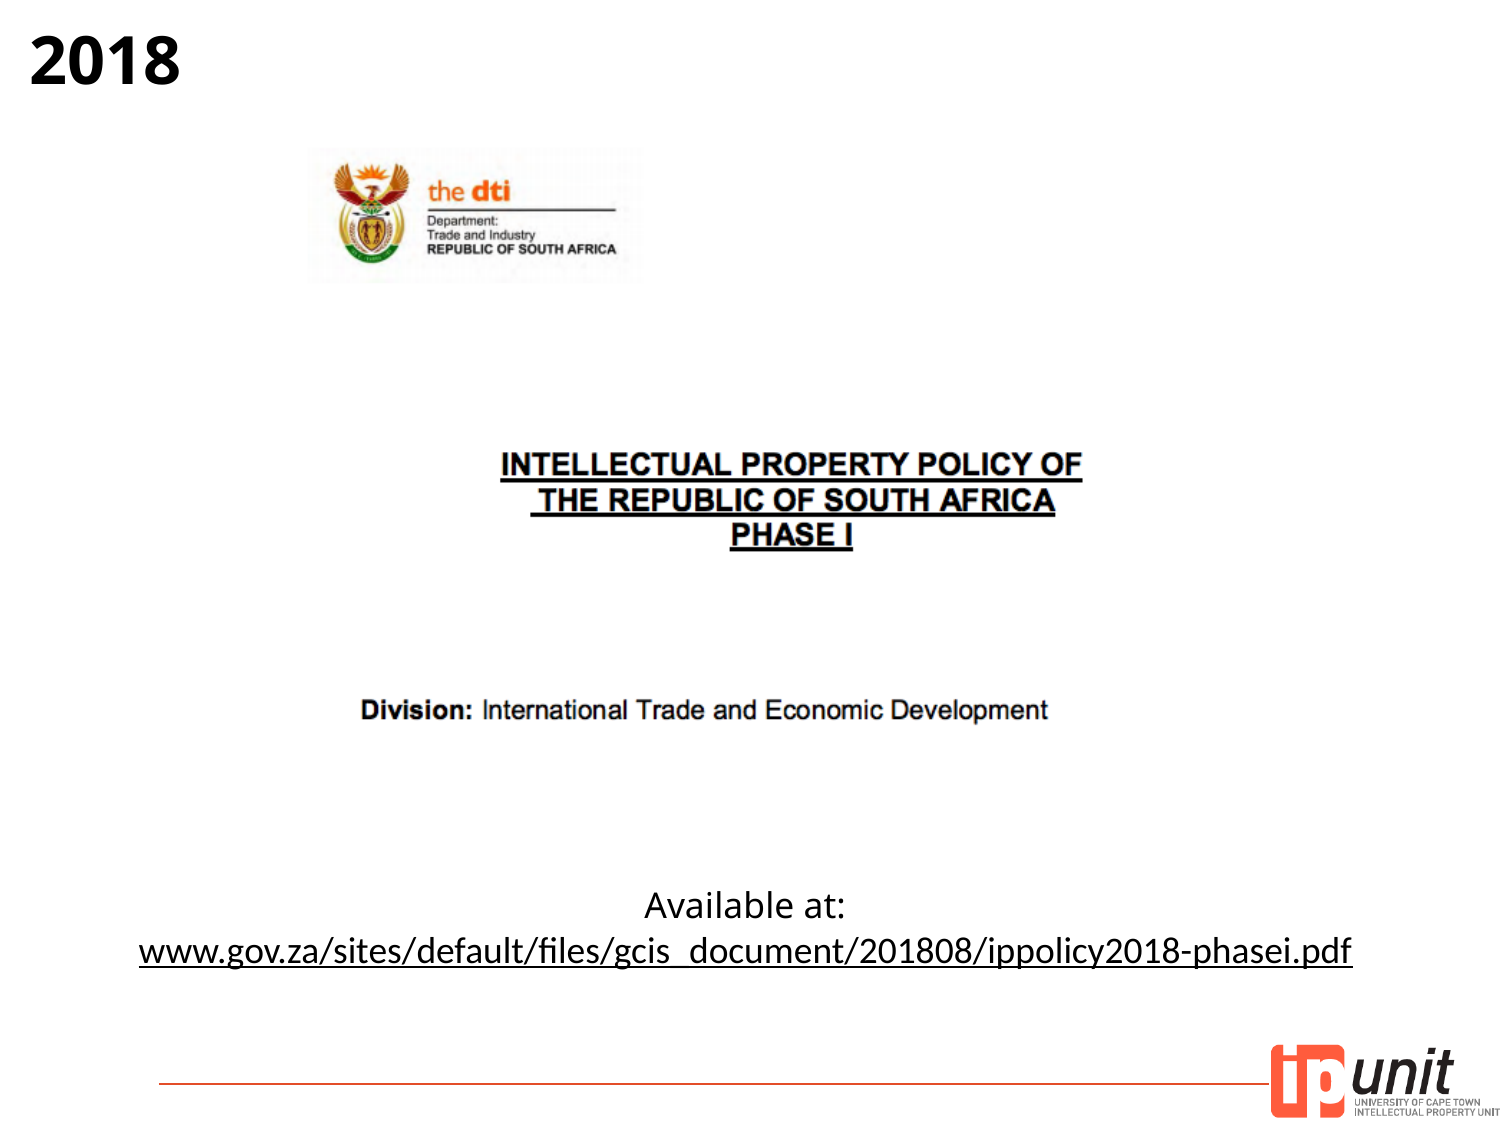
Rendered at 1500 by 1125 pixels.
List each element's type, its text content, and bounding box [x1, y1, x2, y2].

picture [291, 91, 1143, 784]
text_box 2018 [29, 10, 1402, 98]
text_box Available at: www.gov.za/sites/default/files/gcis_document/201808/ippolicy2018-phasei.pdf [98, 854, 1402, 979]
picture [1269, 1035, 1500, 1125]
